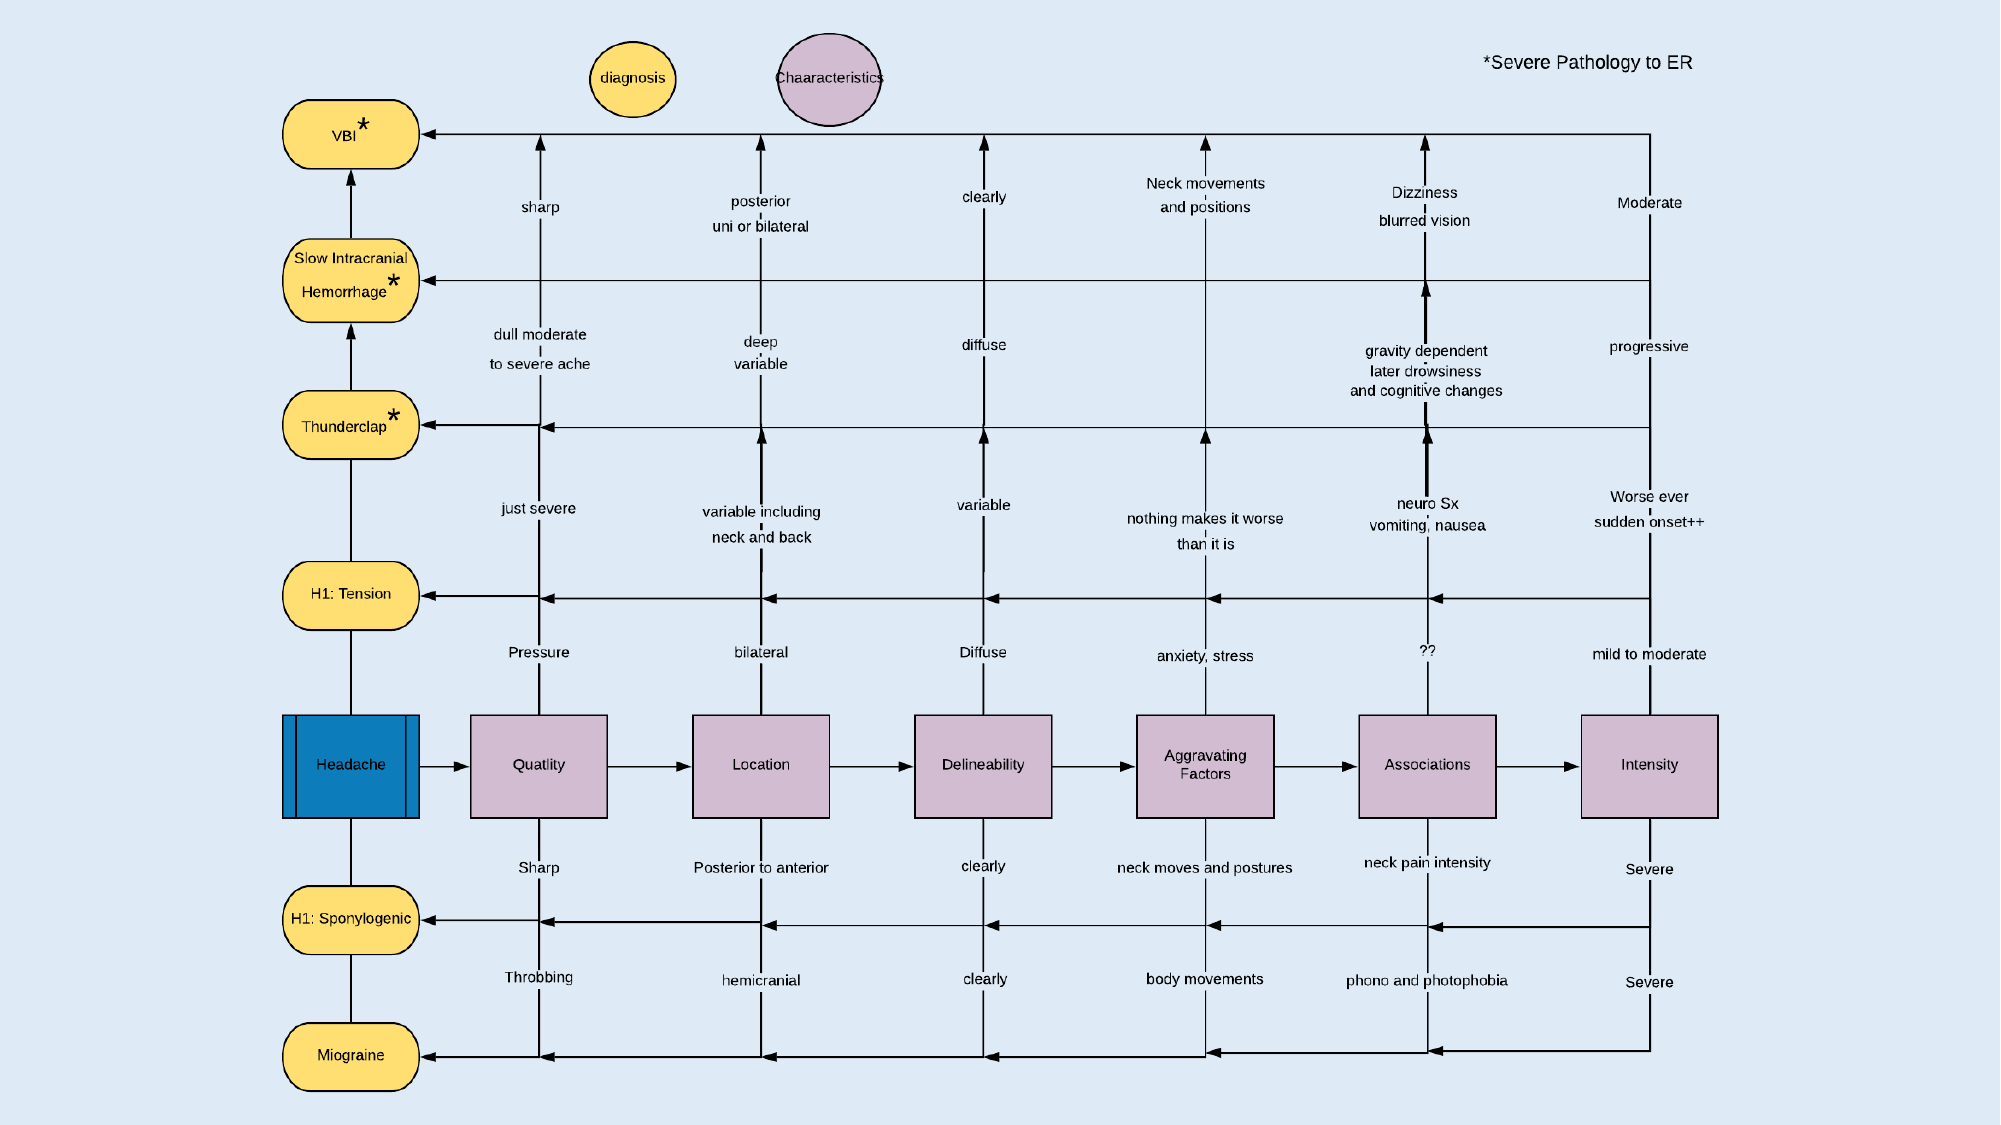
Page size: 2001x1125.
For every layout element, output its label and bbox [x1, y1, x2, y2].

picture [248, 0, 1752, 1125]
